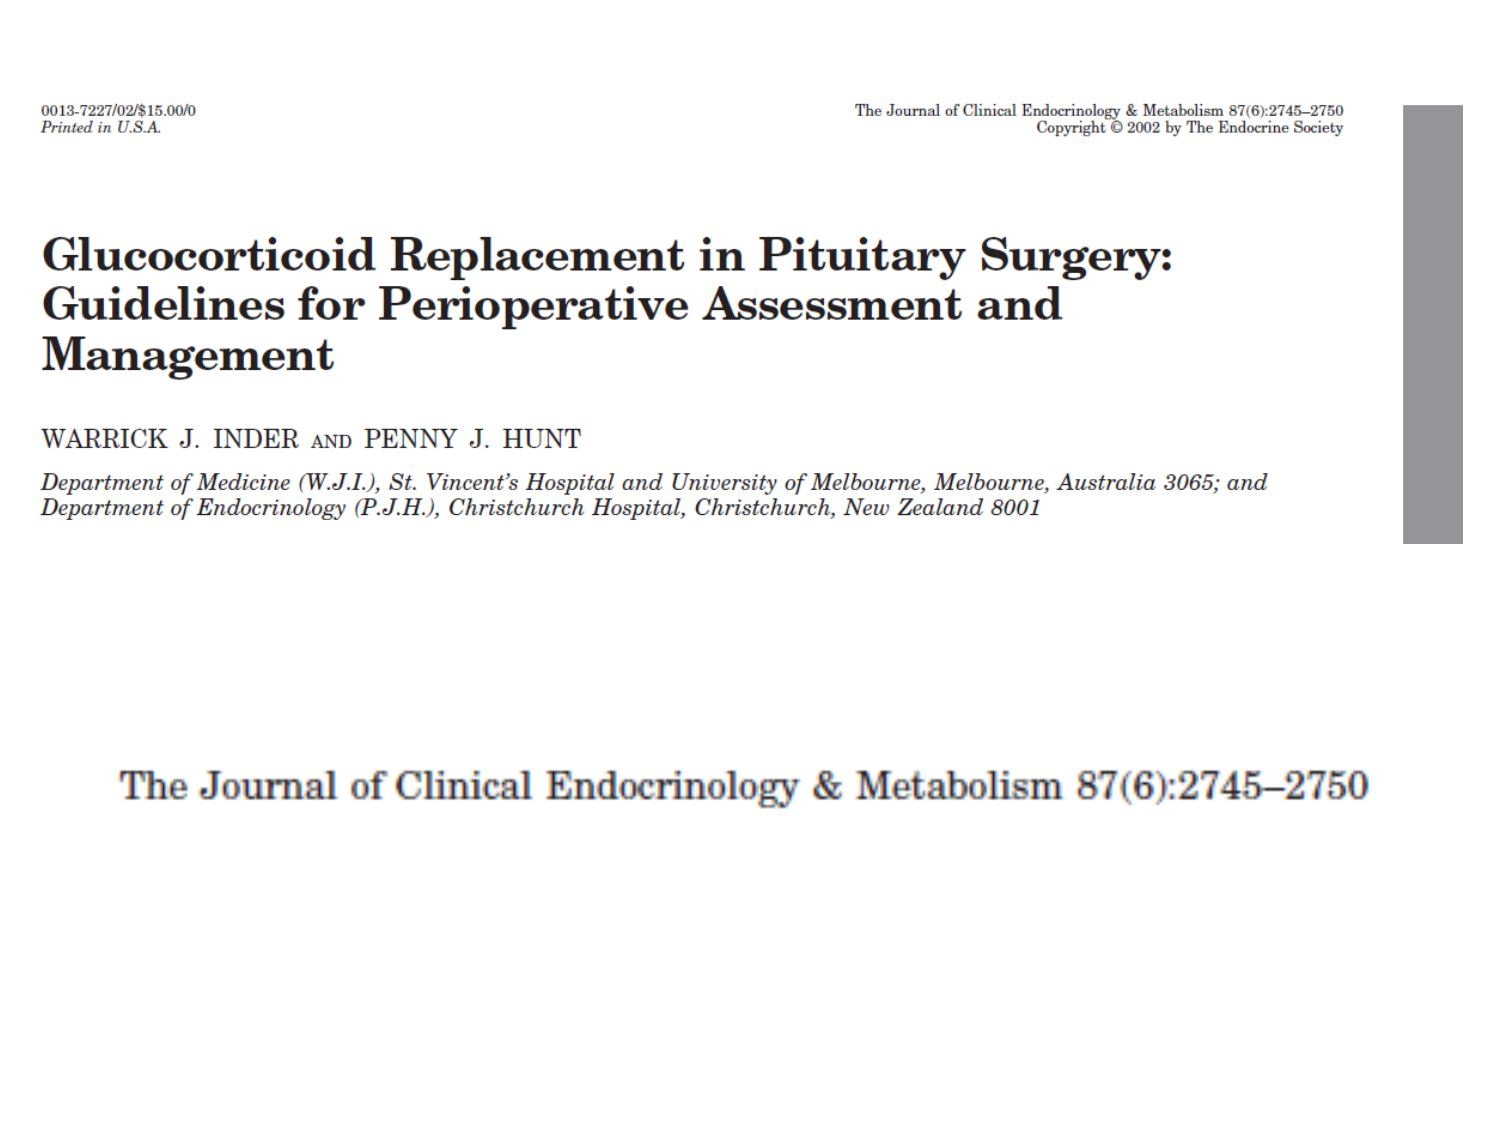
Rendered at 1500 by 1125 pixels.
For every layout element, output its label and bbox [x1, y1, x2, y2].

picture [99, 749, 1408, 820]
picture [18, 74, 1463, 544]
